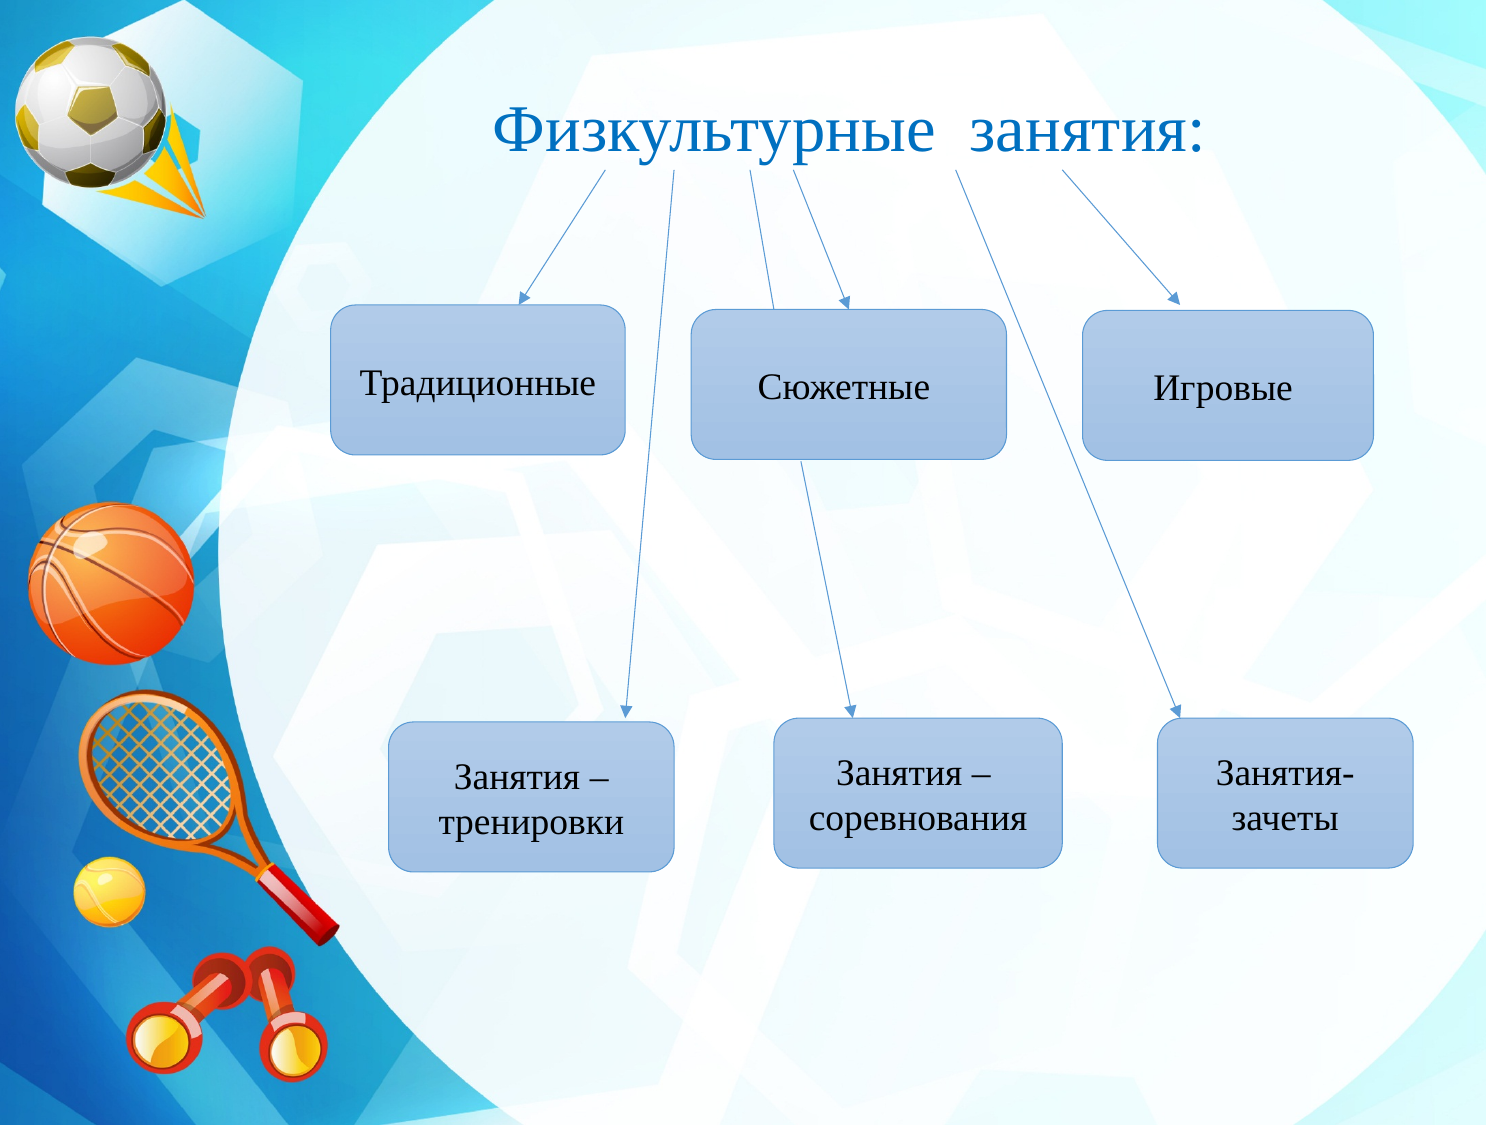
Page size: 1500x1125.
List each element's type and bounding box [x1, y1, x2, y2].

picture [0, 0, 1486, 1125]
text_box [955, 169, 1181, 719]
text_box [625, 169, 674, 719]
text_box [800, 461, 853, 719]
text_box [749, 169, 774, 310]
text_box [518, 169, 606, 305]
text_box [793, 169, 849, 310]
